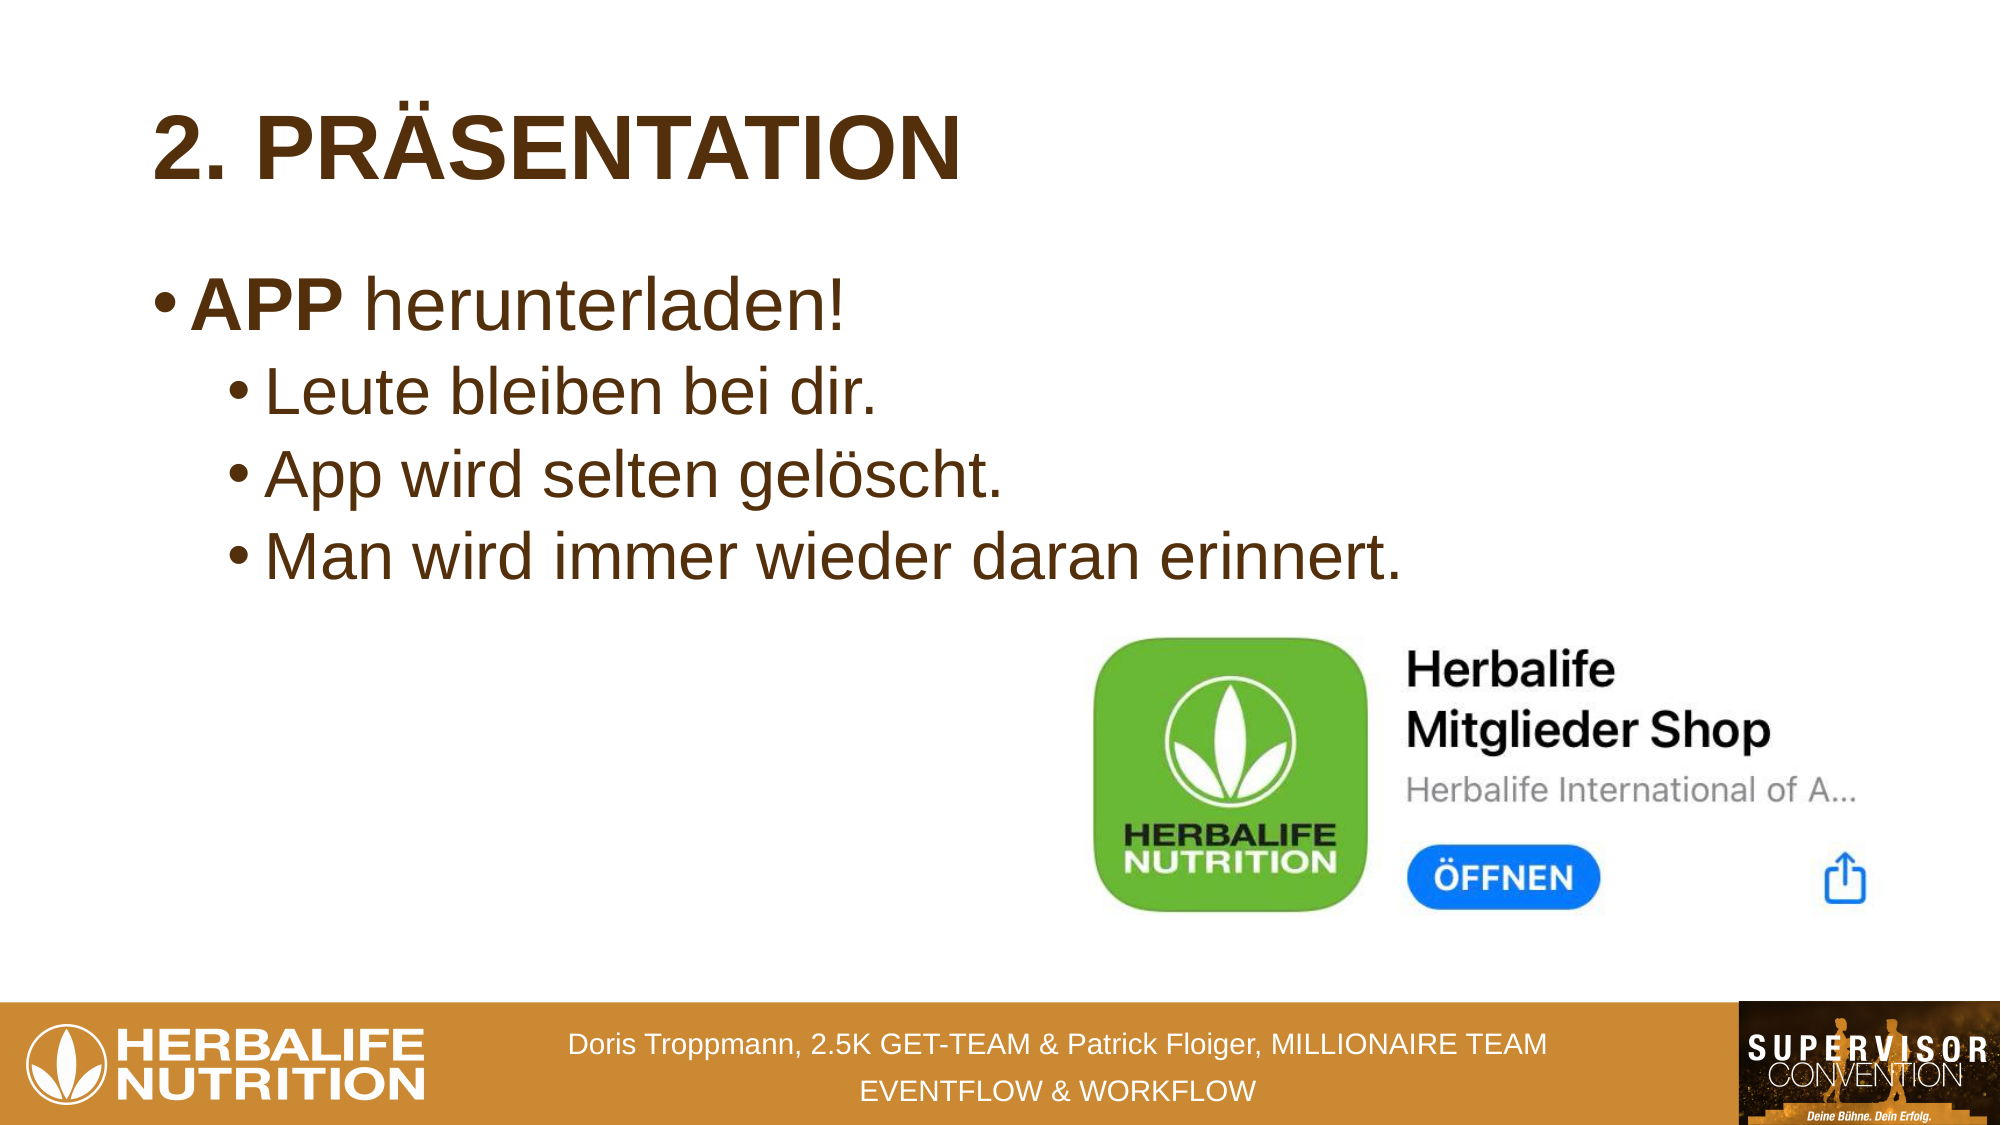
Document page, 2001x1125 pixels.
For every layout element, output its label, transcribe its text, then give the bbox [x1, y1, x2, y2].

list APP herunterladen! Leute bleiben bei dir. App wird selten gelöscht. Man wird immer wieder daran erinnert. [137, 258, 1863, 947]
picture [26, 1024, 424, 1105]
title 2. PRÄSENTATION [137, 41, 1863, 258]
picture [1738, 1001, 2000, 1125]
list Doris Troppmann, 2.5K GET-TEAM & Patrick Floiger, MILLIONAIRE TEAM EVENTFLOW & WORKFLOW [471, 1021, 1645, 1116]
picture [1047, 618, 1919, 947]
